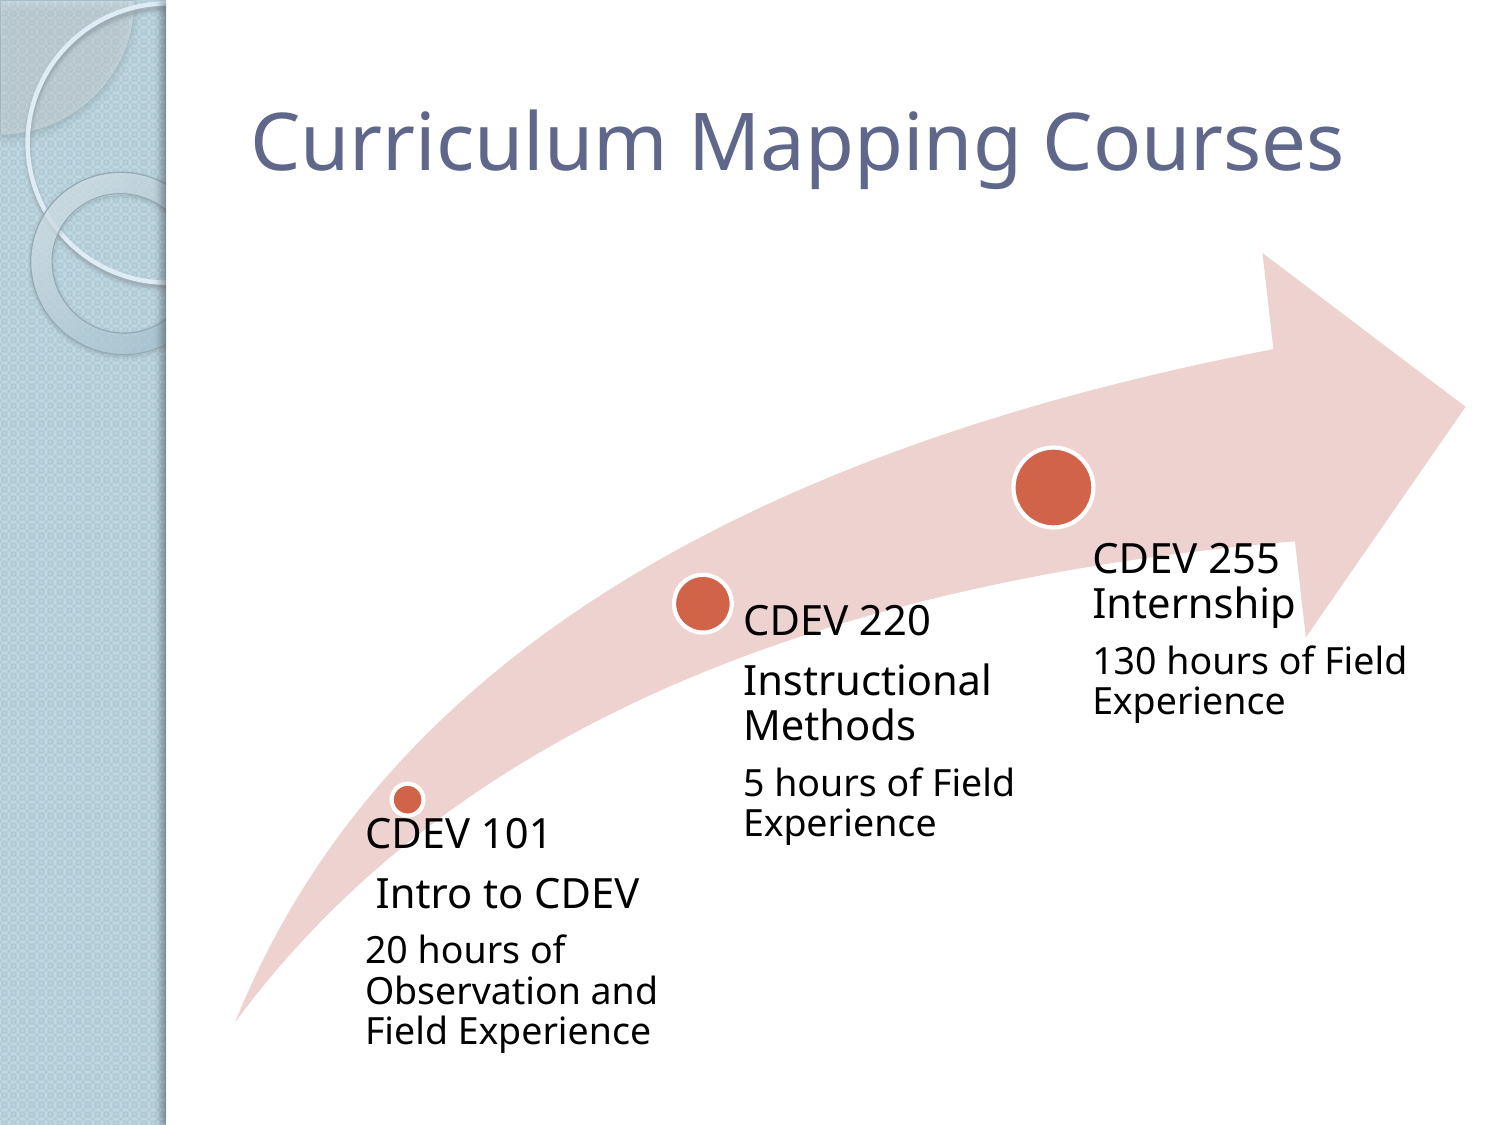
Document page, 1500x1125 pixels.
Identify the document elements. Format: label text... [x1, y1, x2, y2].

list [235, 237, 1466, 1038]
title Curriculum Mapping Courses [235, 45, 1466, 233]
